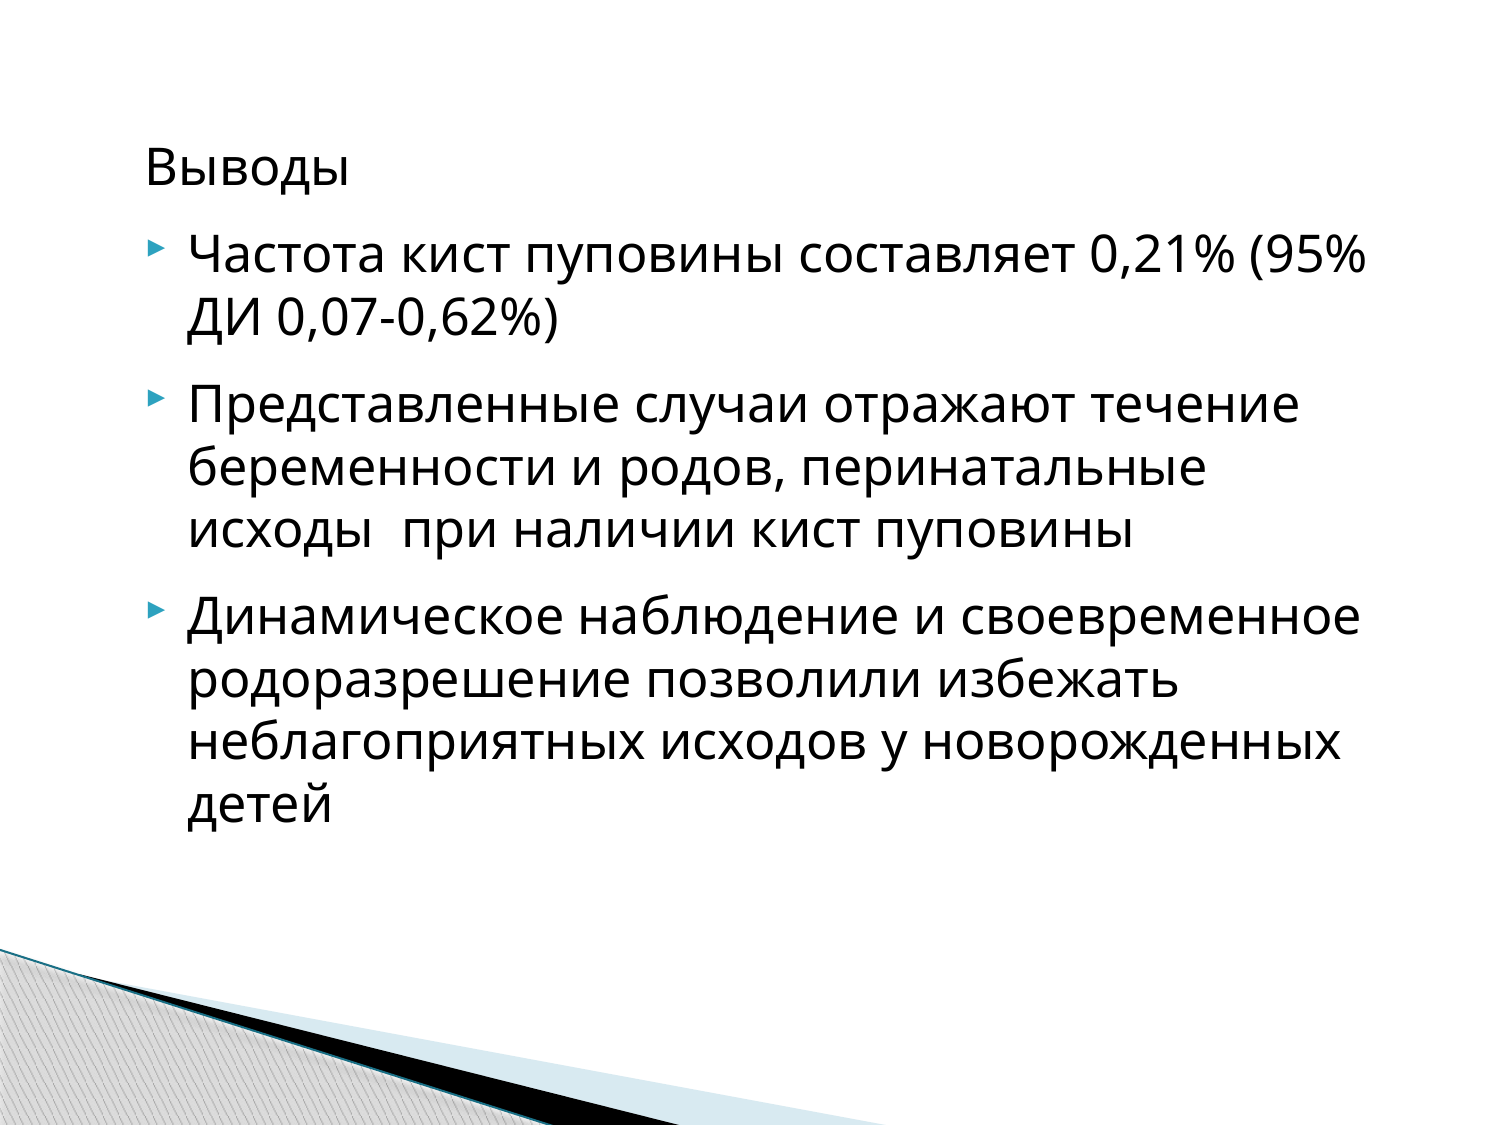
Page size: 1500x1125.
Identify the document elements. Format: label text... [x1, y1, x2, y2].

list Выводы Частота кист пуповины составляет 0,21% (95% ДИ 0,07-0,62%) Представленные случаи отражают течение беременности и родов, перинатальные исходы при наличии кист пуповины Динамическое наблюдение и своевременное родоразрешение позволили избежать неблагоприятных исходов у новорожденных детей [111, 125, 1389, 869]
